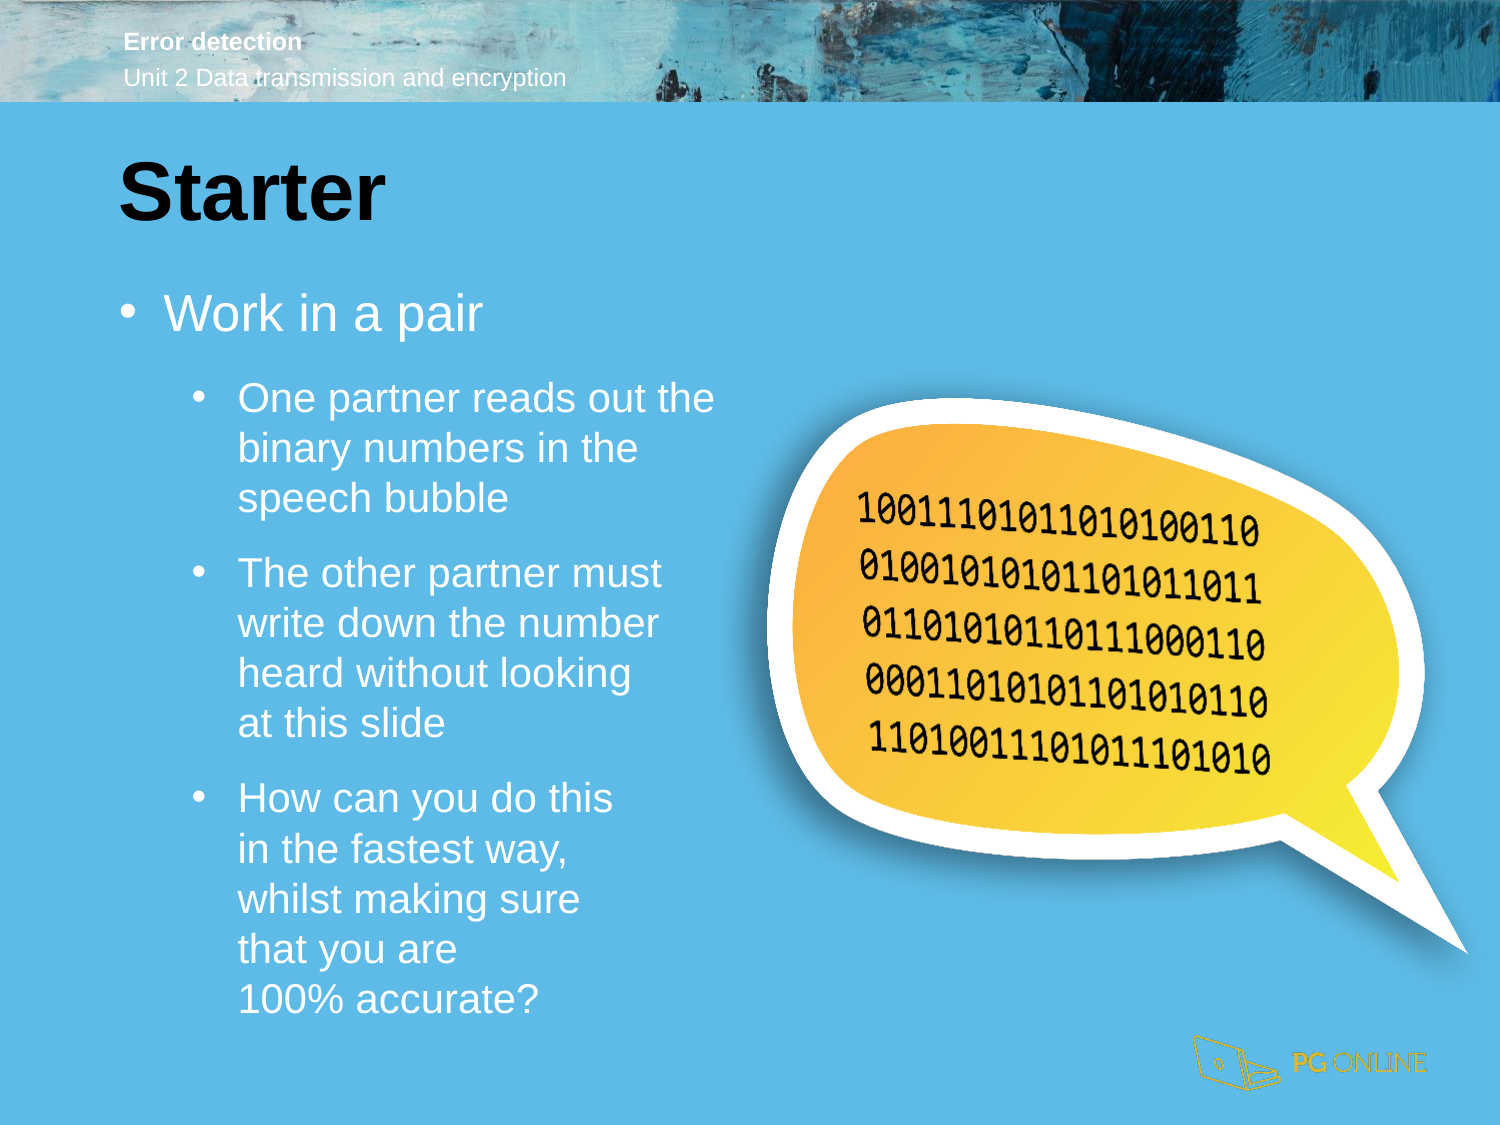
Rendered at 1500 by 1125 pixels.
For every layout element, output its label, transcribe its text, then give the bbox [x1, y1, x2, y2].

picture [1192, 1035, 1427, 1091]
list Starter [118, 148, 1401, 259]
list Work in a pair One partner reads out the binary numbers in the speech bubble The other partner must write down the number heard without looking at this slide How can you do this in the fastest way, whilst making sure that you are 100% accurate? [118, 279, 1398, 847]
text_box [732, 385, 1398, 847]
picture [767, 398, 1468, 954]
picture [0, 0, 1500, 102]
